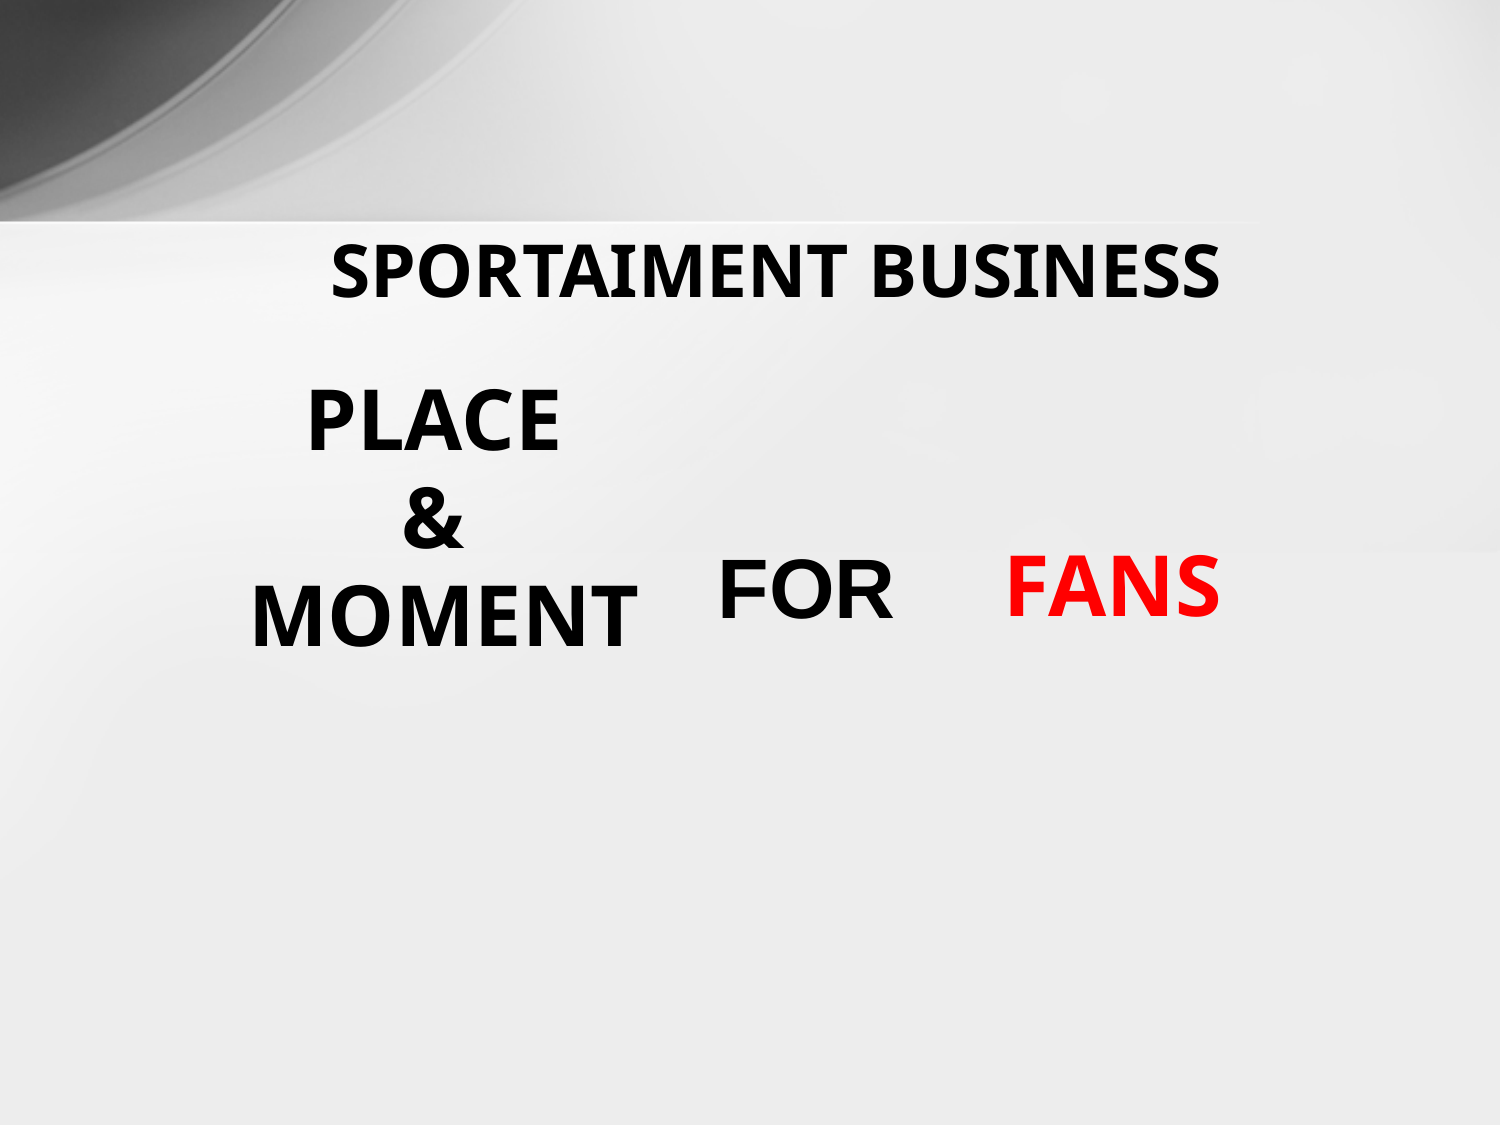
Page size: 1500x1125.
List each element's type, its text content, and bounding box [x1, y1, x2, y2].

title SPORTAIMENT BUSINESS [269, 179, 1283, 320]
text_box FOR [702, 527, 911, 643]
text_box FANS [847, 544, 1379, 657]
list PLACE & MOMENT [178, 378, 710, 935]
picture [0, 0, 1500, 1125]
